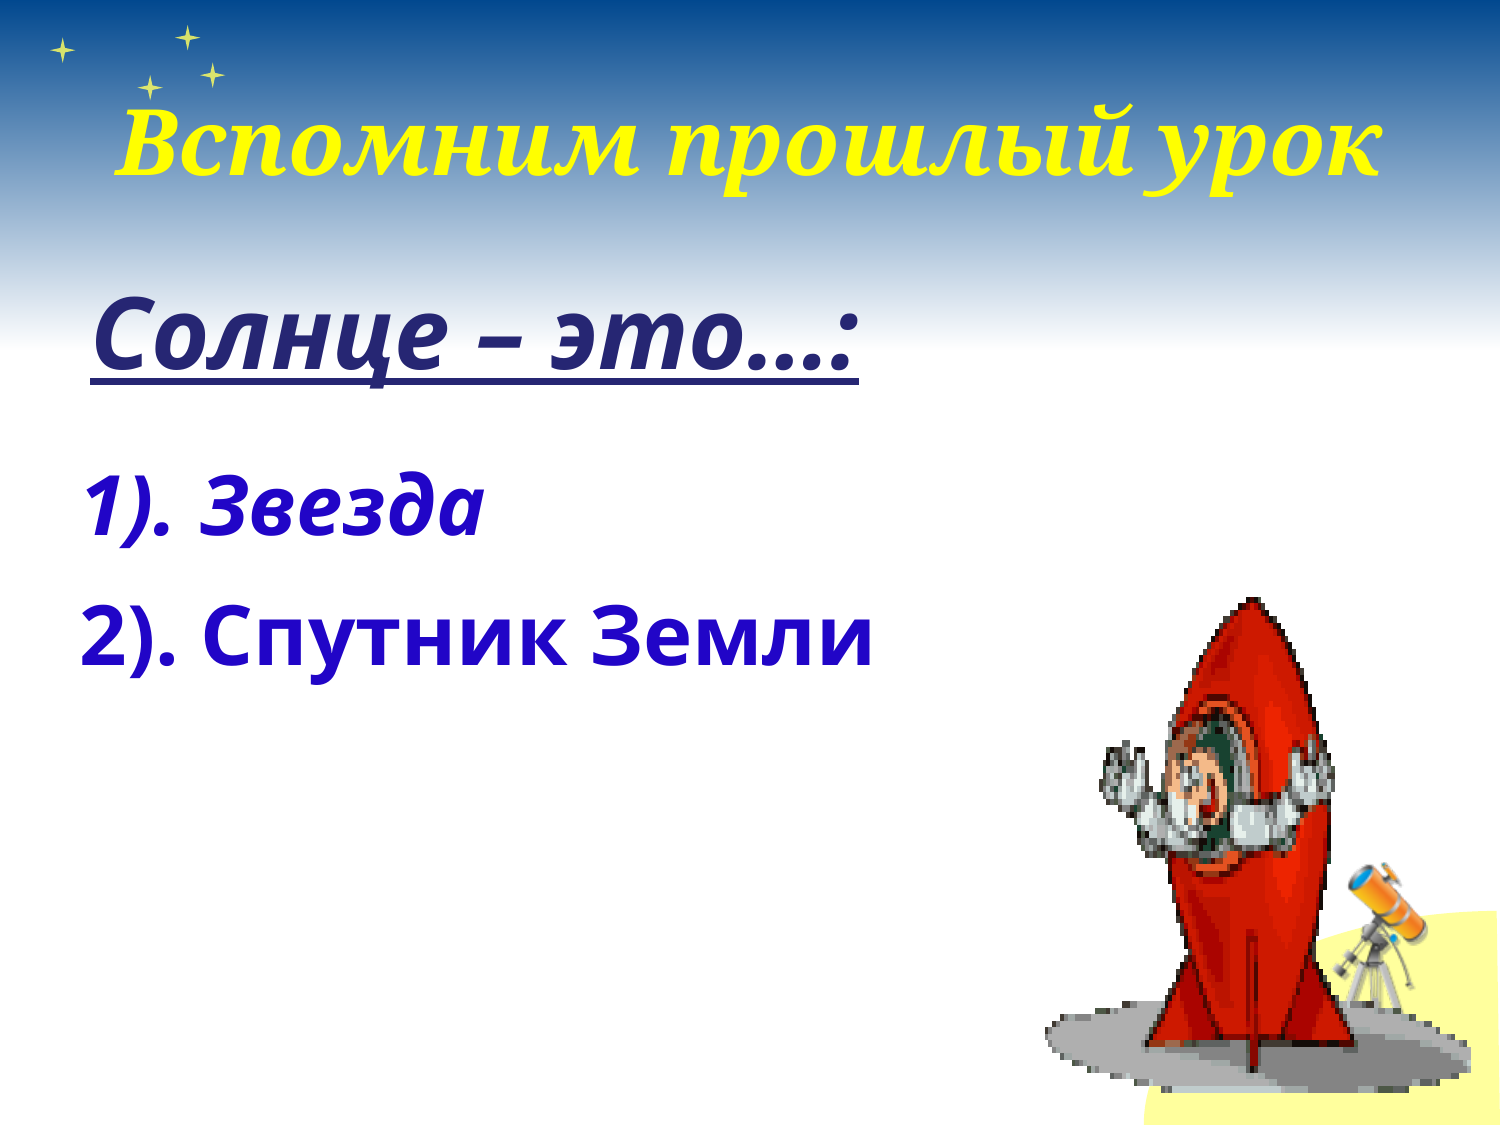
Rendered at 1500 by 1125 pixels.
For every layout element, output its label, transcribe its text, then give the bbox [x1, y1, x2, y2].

list Солнце – это…: [74, 262, 1141, 398]
picture [1045, 597, 1471, 1093]
text_box 1). Звезда [64, 444, 1247, 587]
title Вспомним прошлый урок [74, 44, 1426, 233]
text_box 2). Спутник Земли [64, 574, 1258, 716]
